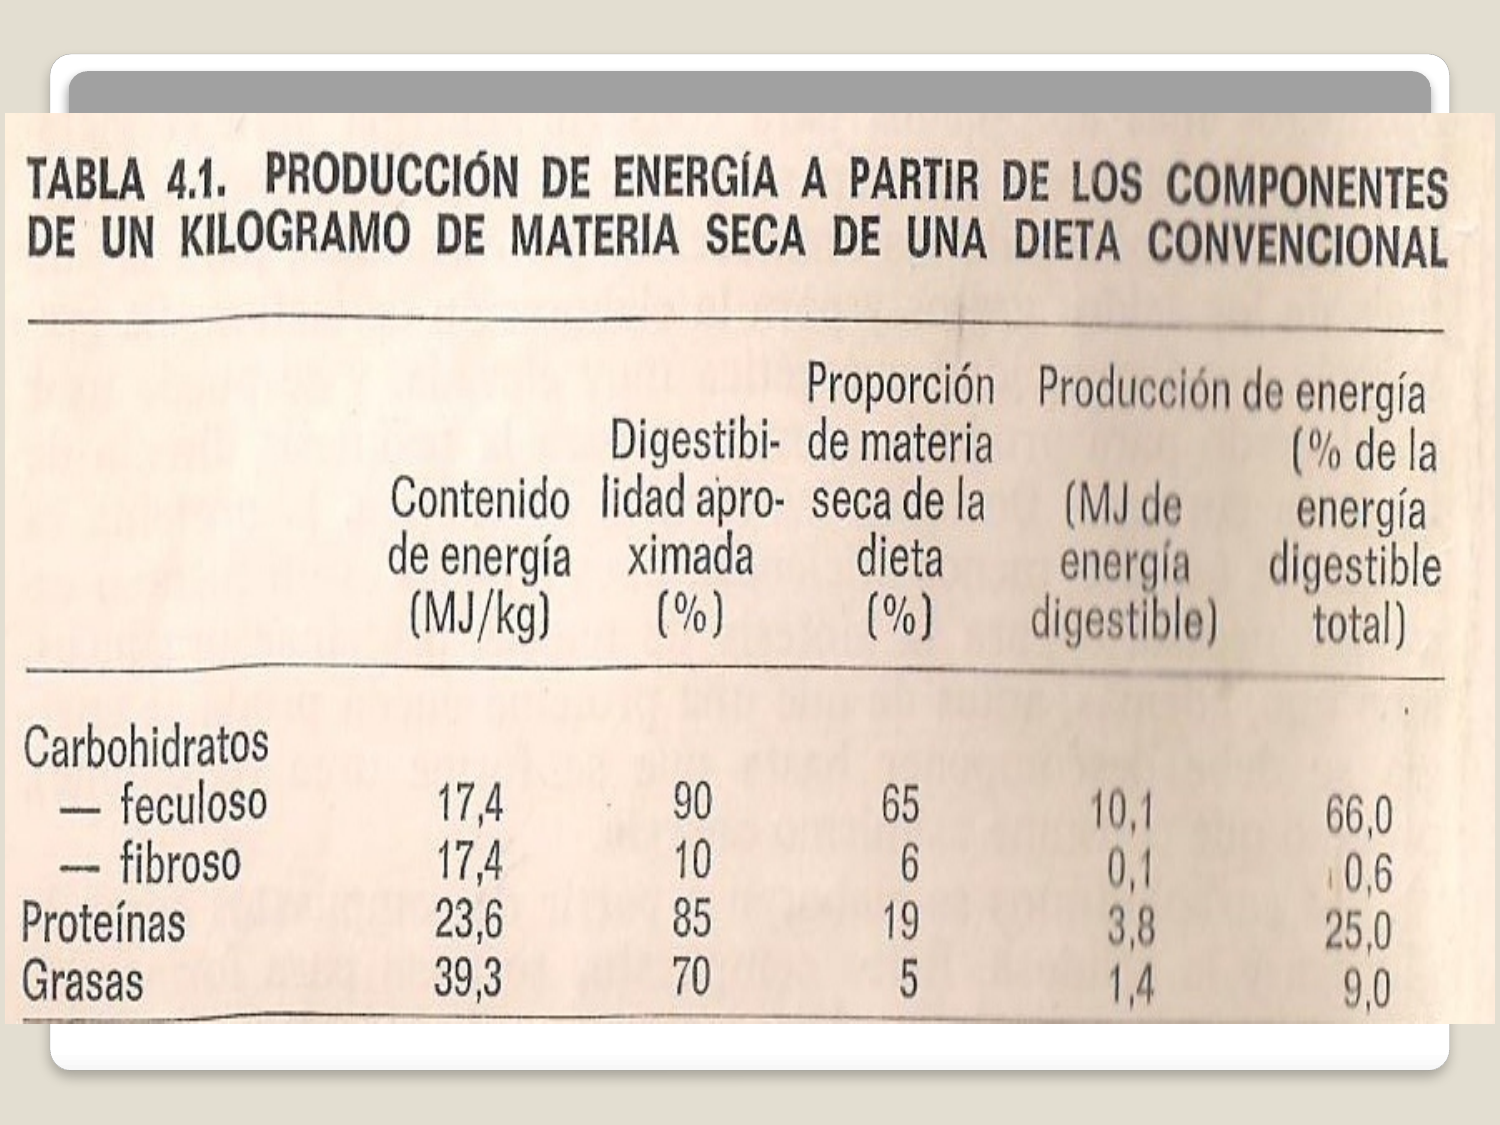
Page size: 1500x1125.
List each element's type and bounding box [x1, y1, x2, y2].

picture [4, 113, 1496, 1024]
